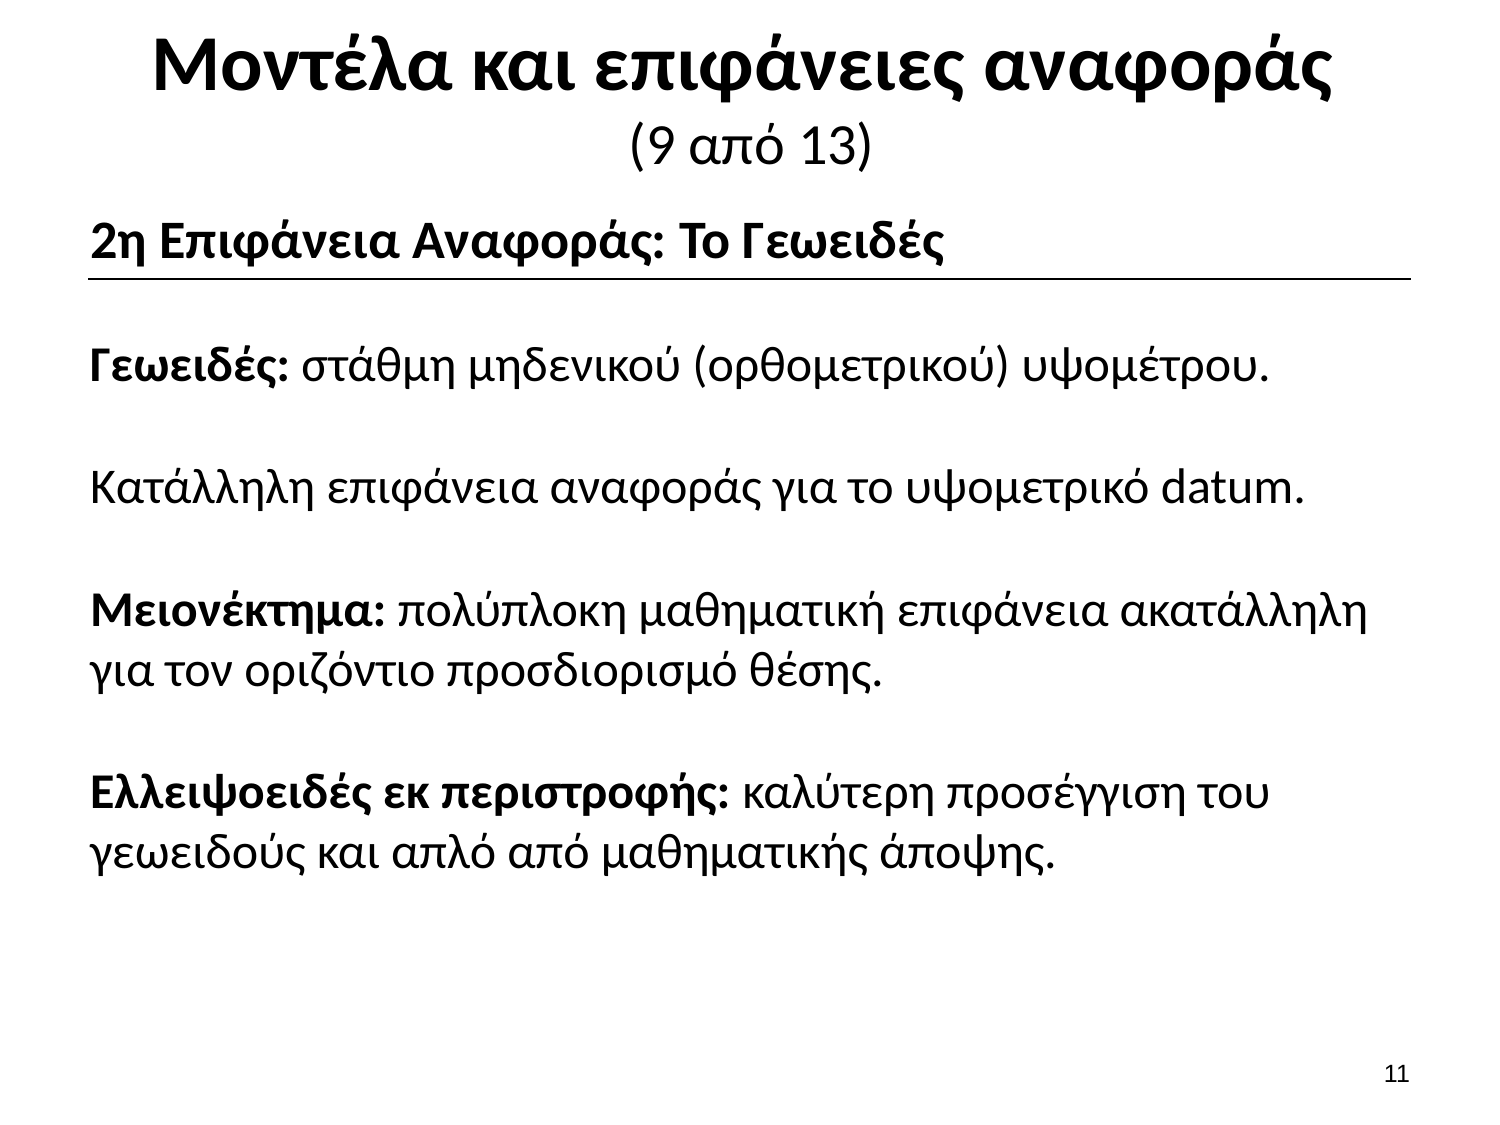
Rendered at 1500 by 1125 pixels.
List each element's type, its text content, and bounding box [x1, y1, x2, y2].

slide_number 10 [1074, 1042, 1425, 1103]
list 2η Επιφάνεια Αναφοράς: Το Γεωειδές Γεωειδές: στάθμη μηδενικού (ορθομετρικού) υψομέτρου. Κατάλληλη επιφάνεια αναφοράς για το υψομετρικό datum. Μειονέκτημα: πολύπλοκη μαθηματική επιφάνεια ακατάλληλη για τον οριζόντιο προσδιορισμό θέσης. Ελλειψοειδές εκ περιστροφής: καλύτερη προσέγγιση του γεωειδούς και απλό από μαθηματικής άποψης. [75, 196, 1425, 1024]
title Μοντέλα και επιφάνειες αναφοράς (9 από 13) [76, 19, 1427, 169]
